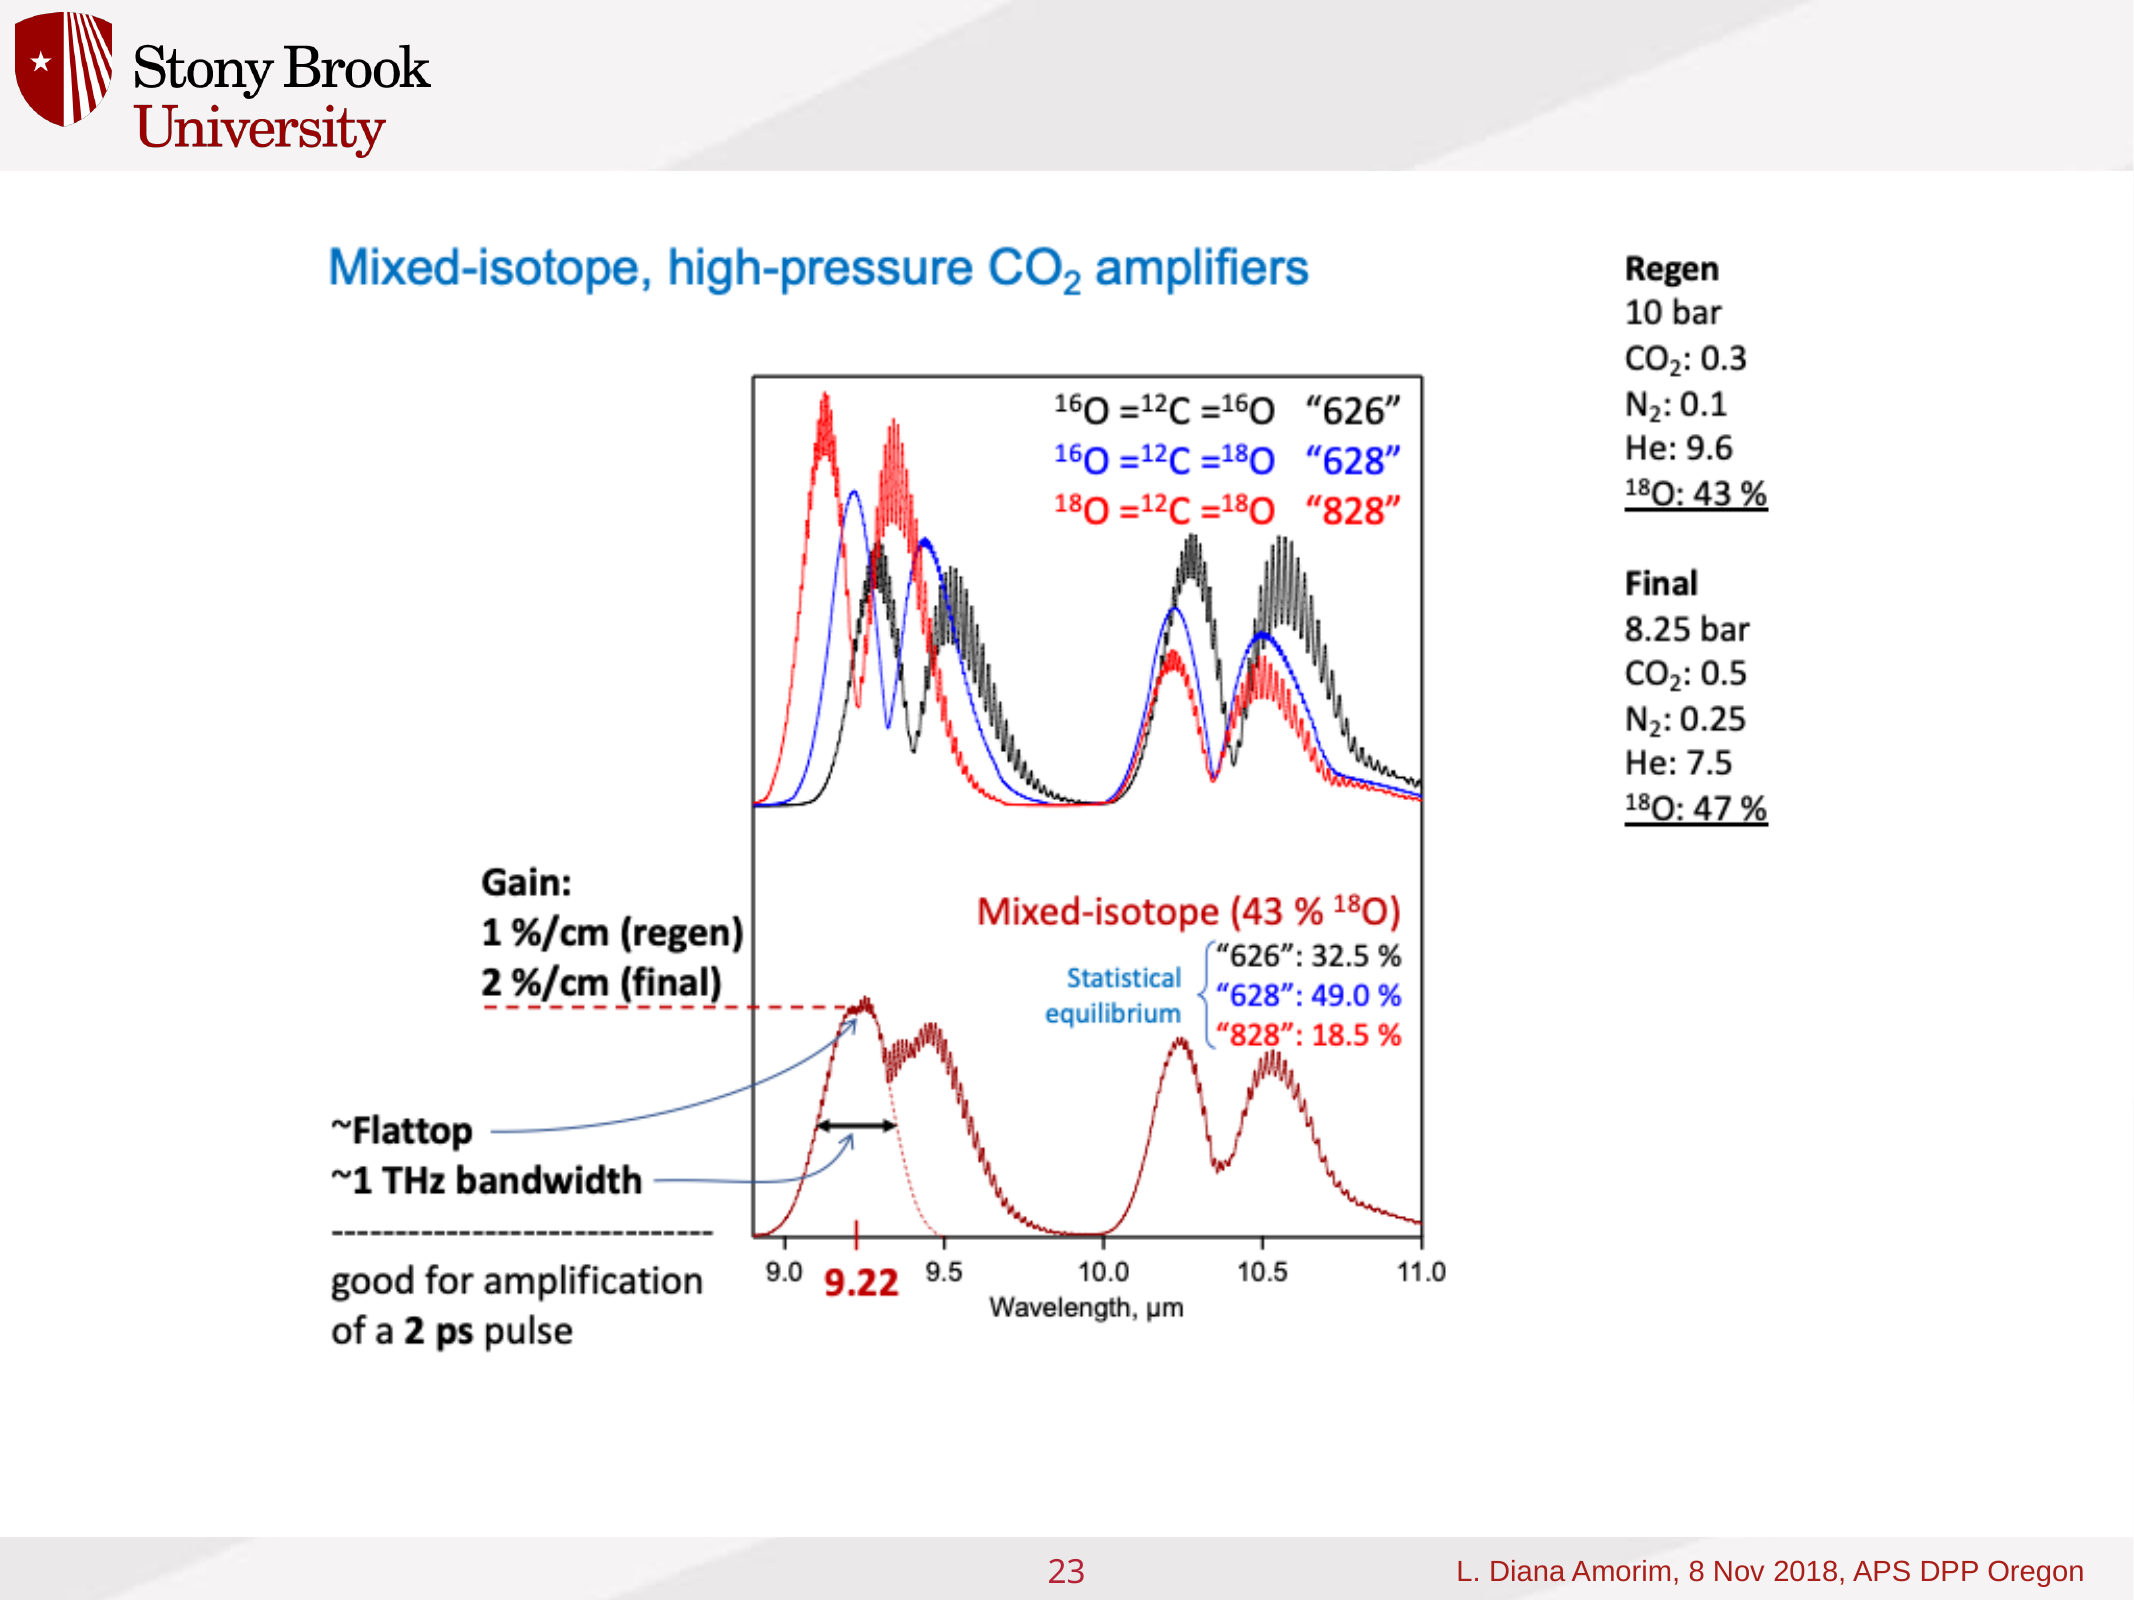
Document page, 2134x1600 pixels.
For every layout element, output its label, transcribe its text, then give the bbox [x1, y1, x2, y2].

list ￼ [1038, 1541, 1096, 1599]
picture [0, 1538, 2134, 1600]
picture [0, 0, 2134, 170]
picture [316, 237, 1817, 1363]
